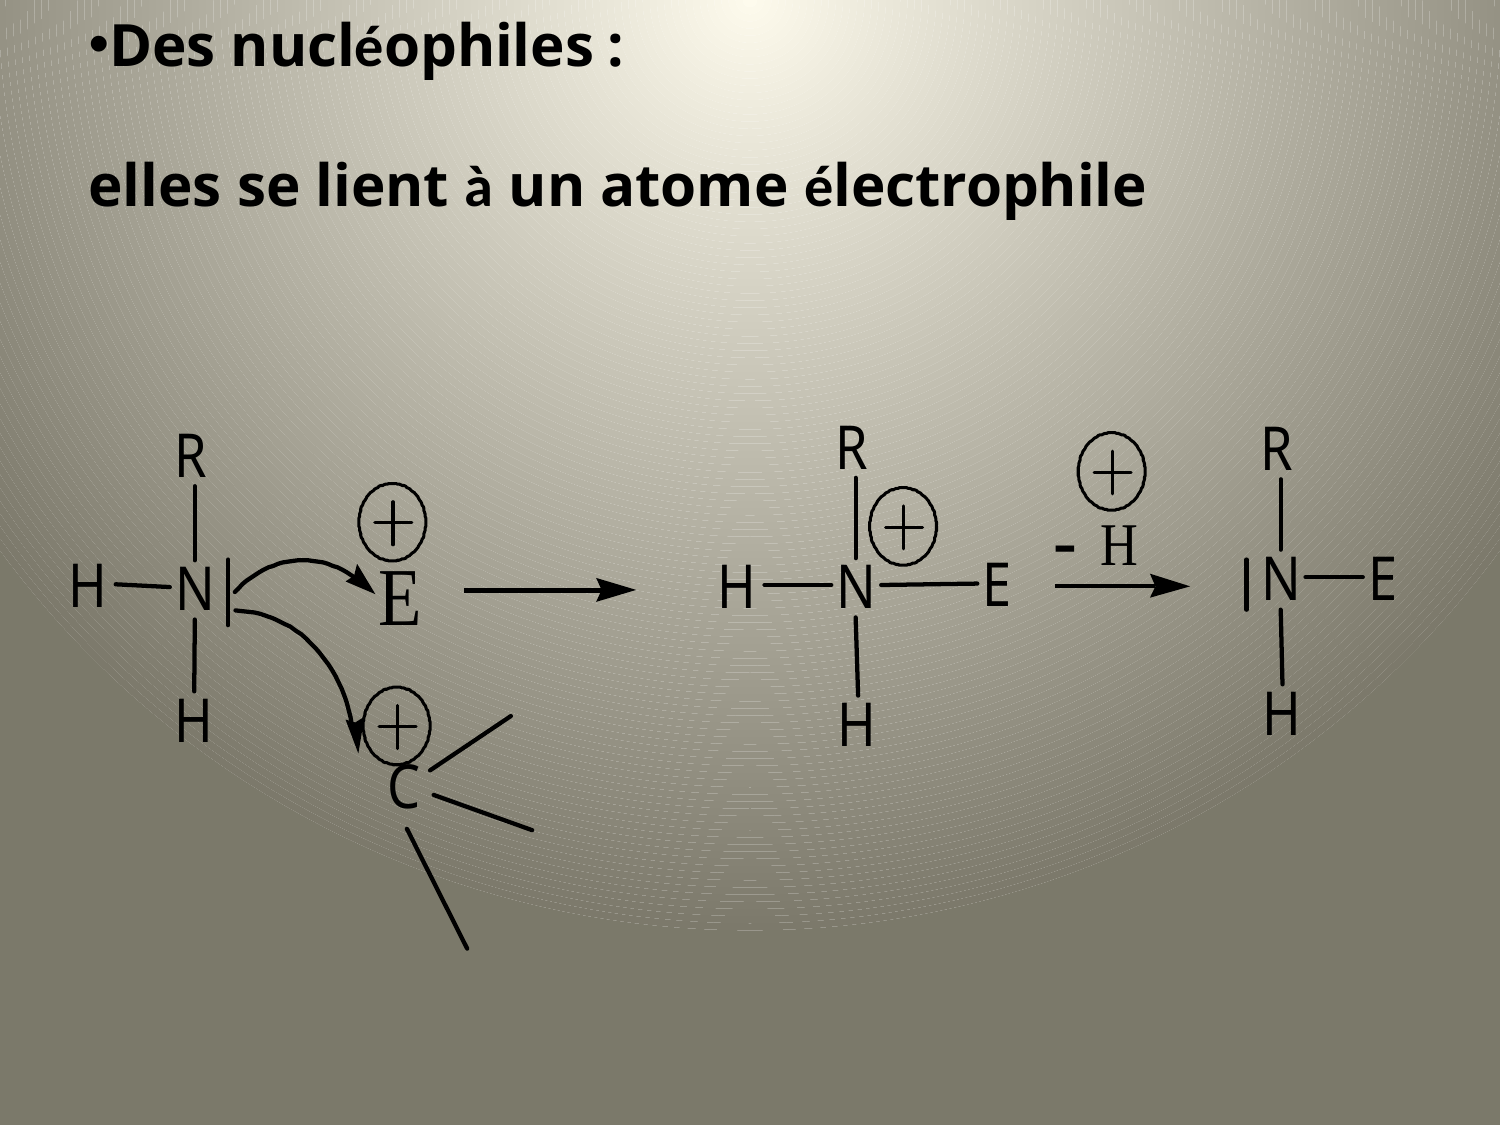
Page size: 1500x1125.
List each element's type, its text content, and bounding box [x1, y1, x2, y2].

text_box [58, 409, 1419, 962]
text_box Des nucléophiles : elles se lient à un atome électrophile [0, 1, 1500, 226]
